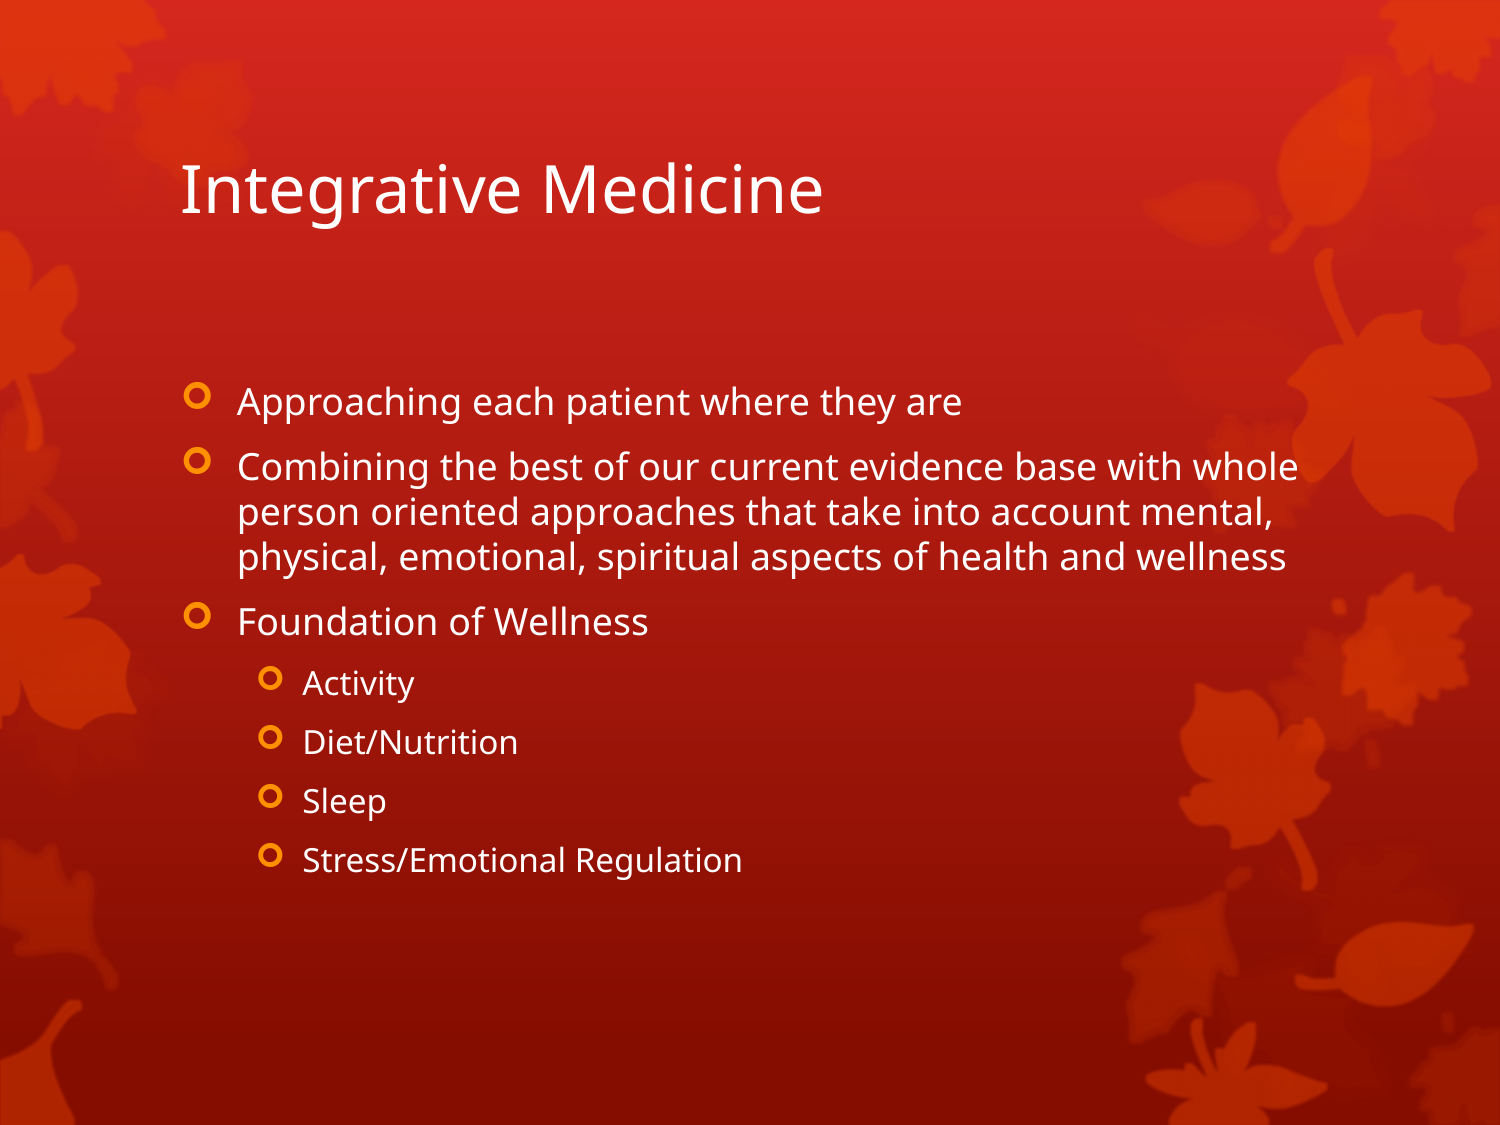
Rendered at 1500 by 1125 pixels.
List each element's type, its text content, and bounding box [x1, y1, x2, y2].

title Integrative Medicine [165, 110, 1335, 263]
list Approaching each patient where they are Combining the best of our current evidence base with whole person oriented approaches that take into account mental, physical, emotional, spiritual aspects of health and wellness Foundation of Wellness Activity Diet/Nutrition Sleep Stress/Emotional Regulation [165, 296, 1335, 962]
